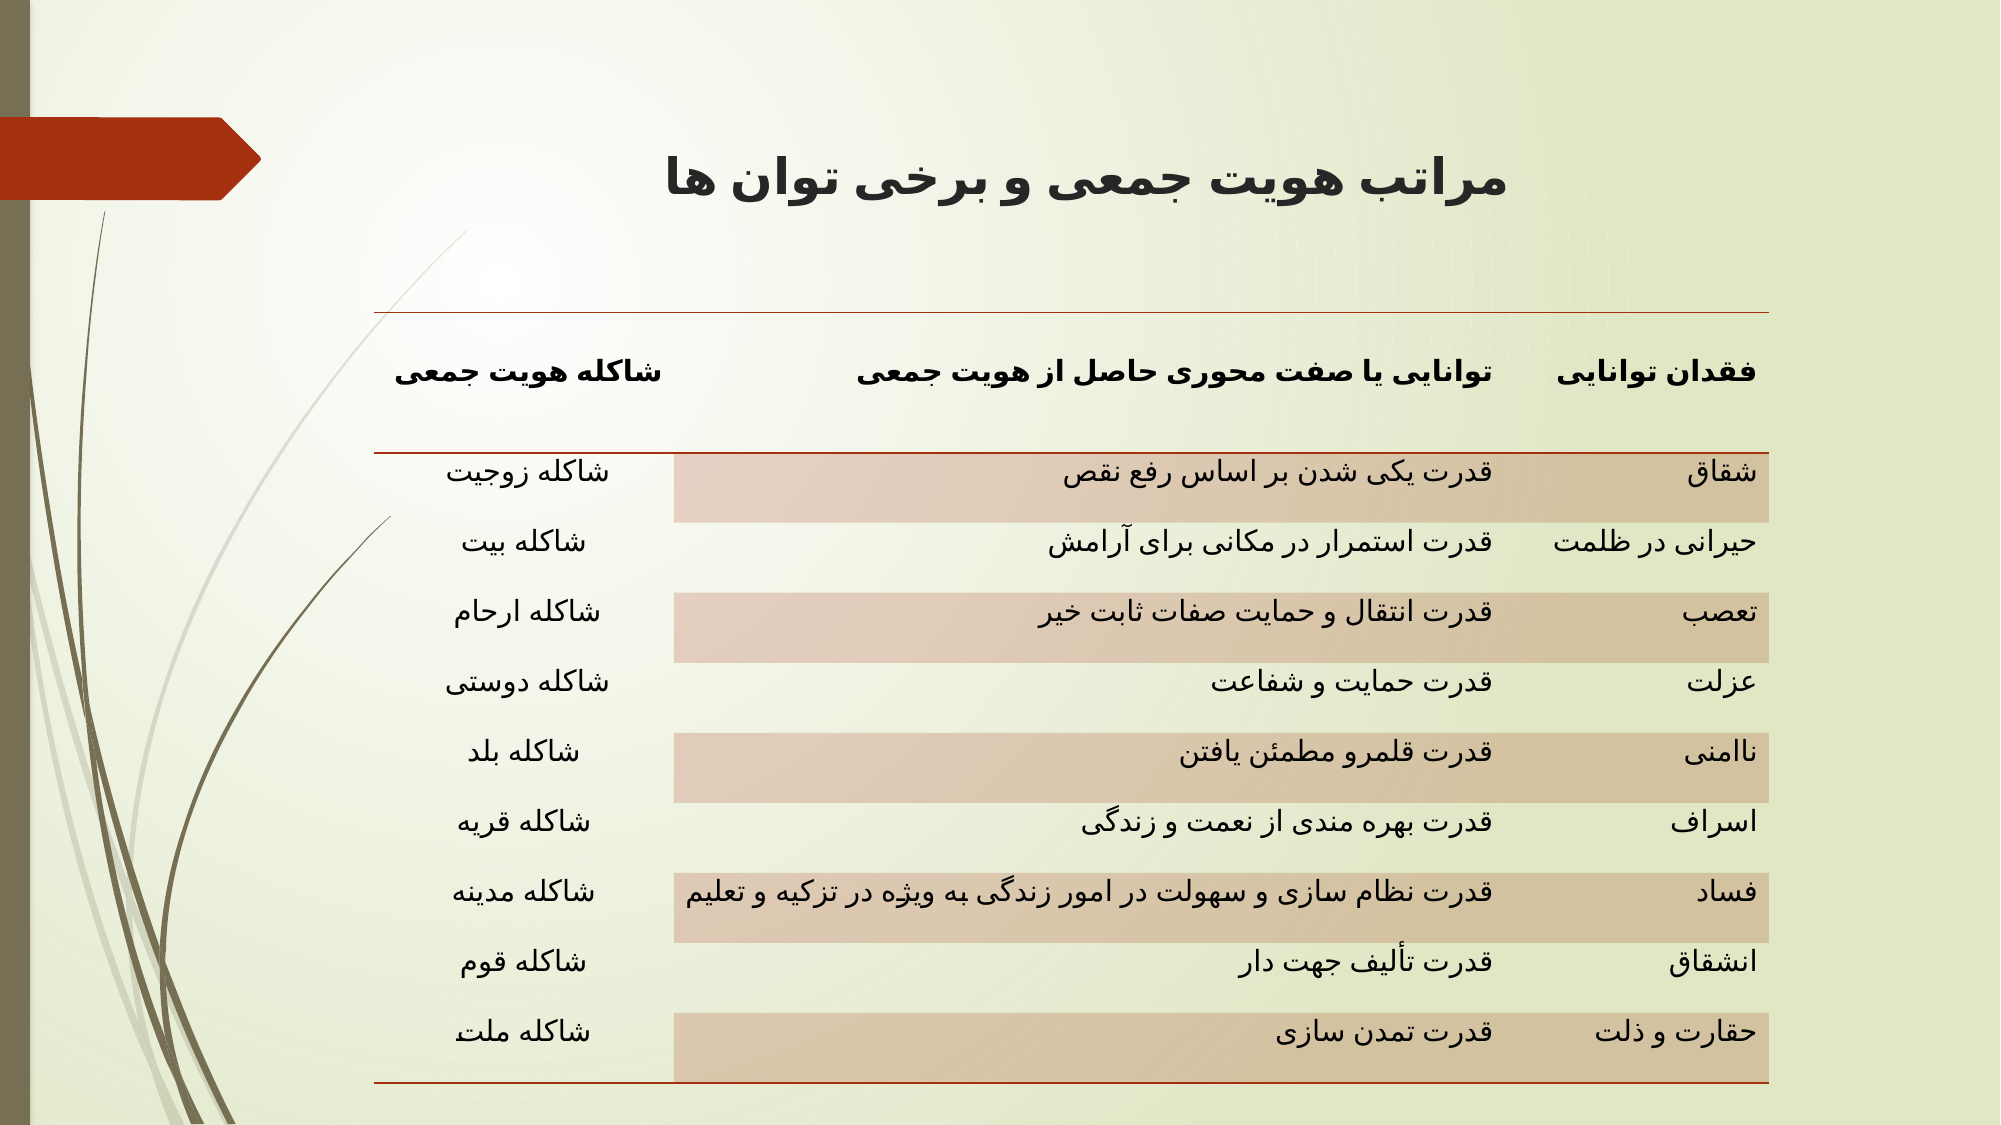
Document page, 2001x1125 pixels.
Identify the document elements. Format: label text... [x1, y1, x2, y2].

table_cell قدرت انتقال و حمایت صفات ثابت خیر [674, 593, 1505, 663]
table_cell شاکله بیت [374, 523, 674, 593]
table_cell شاکله قریه [374, 803, 674, 873]
table_cell شاکله مدینه [374, 873, 674, 943]
table_cell قدرت حمایت و شفاعت [674, 663, 1505, 733]
table_cell قدرت بهره مندی از نعمت و زندگی [674, 803, 1505, 873]
table_cell انشقاق [1505, 943, 1769, 1013]
table_cell شاکله ارحام [374, 593, 674, 663]
table_cell عزلت [1505, 663, 1769, 733]
table_cell شاکله ملت [374, 1013, 674, 1082]
table_cell حیرانی در ظلمت [1505, 523, 1769, 593]
table_cell قدرت تألیف جهت دار [674, 943, 1505, 1013]
table_cell شاکله زوجیت [374, 454, 674, 523]
table_cell قدرت تمدن سازی [674, 1013, 1505, 1082]
table_cell اسراف [1505, 803, 1769, 873]
title مراتب هویت جمعی و برخی توان ها [356, 136, 1819, 241]
table_cell حقارت و ذلت [1505, 1013, 1769, 1082]
table_cell ناامنی [1505, 733, 1769, 803]
table_cell شاکله دوستی [374, 663, 674, 733]
table_cell قدرت قلمرو مطمئن یافتن [674, 733, 1505, 803]
table_cell قدرت یکی شدن بر اساس رفع نقص [674, 454, 1505, 523]
table_cell شاکله قوم [374, 943, 674, 1013]
table_header فقدان توانایی [1505, 313, 1769, 452]
table_header توانایی یا صفت محوری حاصل از هویت جمعی [674, 313, 1505, 452]
table_cell شقاق [1505, 454, 1769, 523]
table_cell تعصب [1505, 593, 1769, 663]
table_cell فساد [1505, 873, 1769, 943]
table_cell قدرت استمرار در مکانی برای آرامش [674, 523, 1505, 593]
table_cell شاکله بلد [374, 733, 674, 803]
table_cell قدرت نظام سازی و سهولت در امور زندگی به ویژه در تزکیه و تعلیم [674, 873, 1505, 943]
table_header شاکله هویت جمعی [374, 313, 674, 452]
